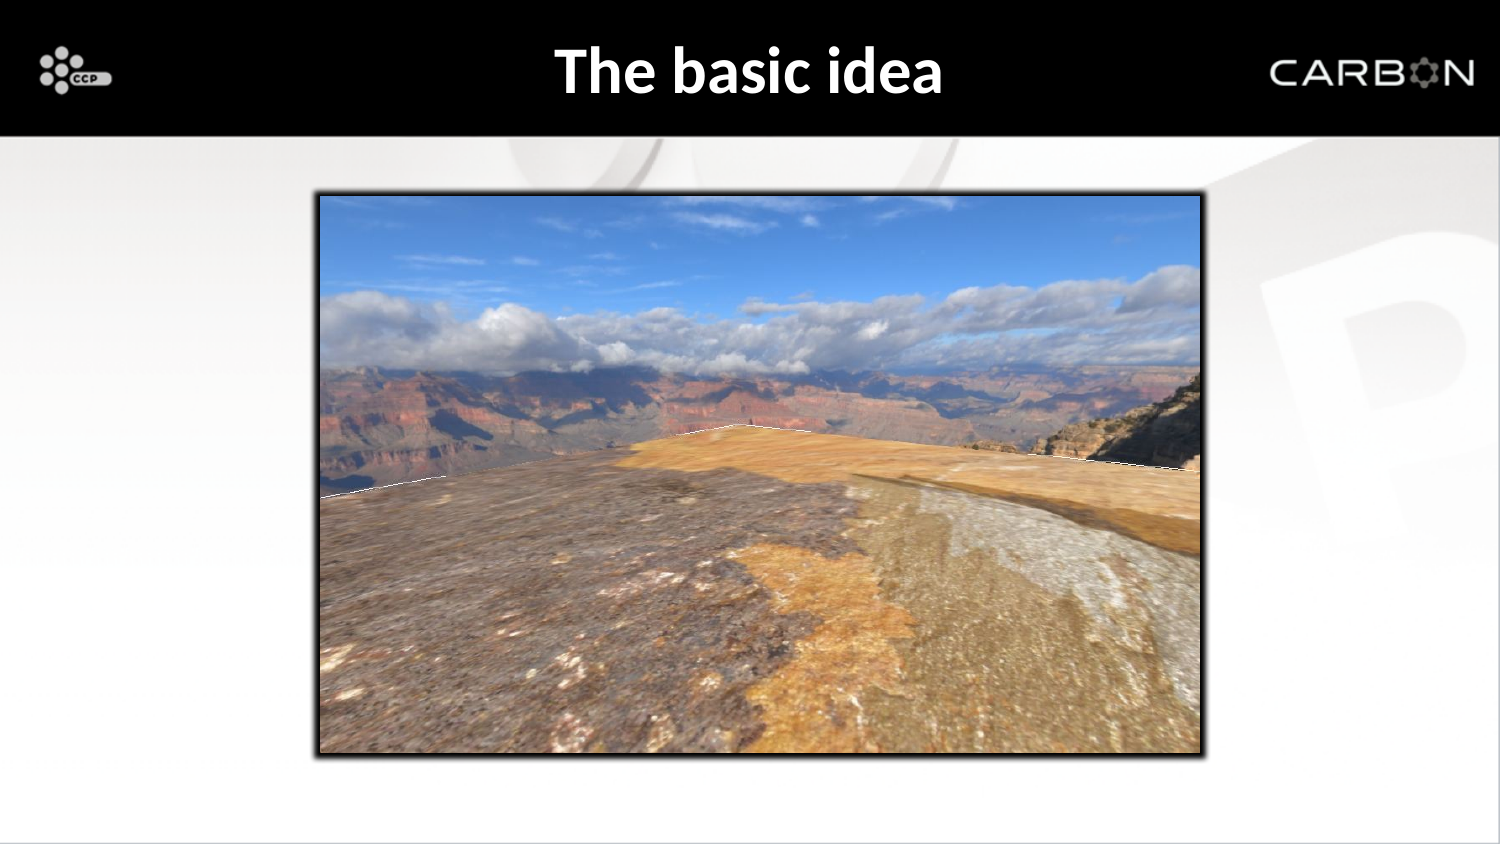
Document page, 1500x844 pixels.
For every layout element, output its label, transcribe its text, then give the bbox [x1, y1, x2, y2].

picture [0, 0, 1500, 844]
title The basic idea [75, 0, 1425, 135]
